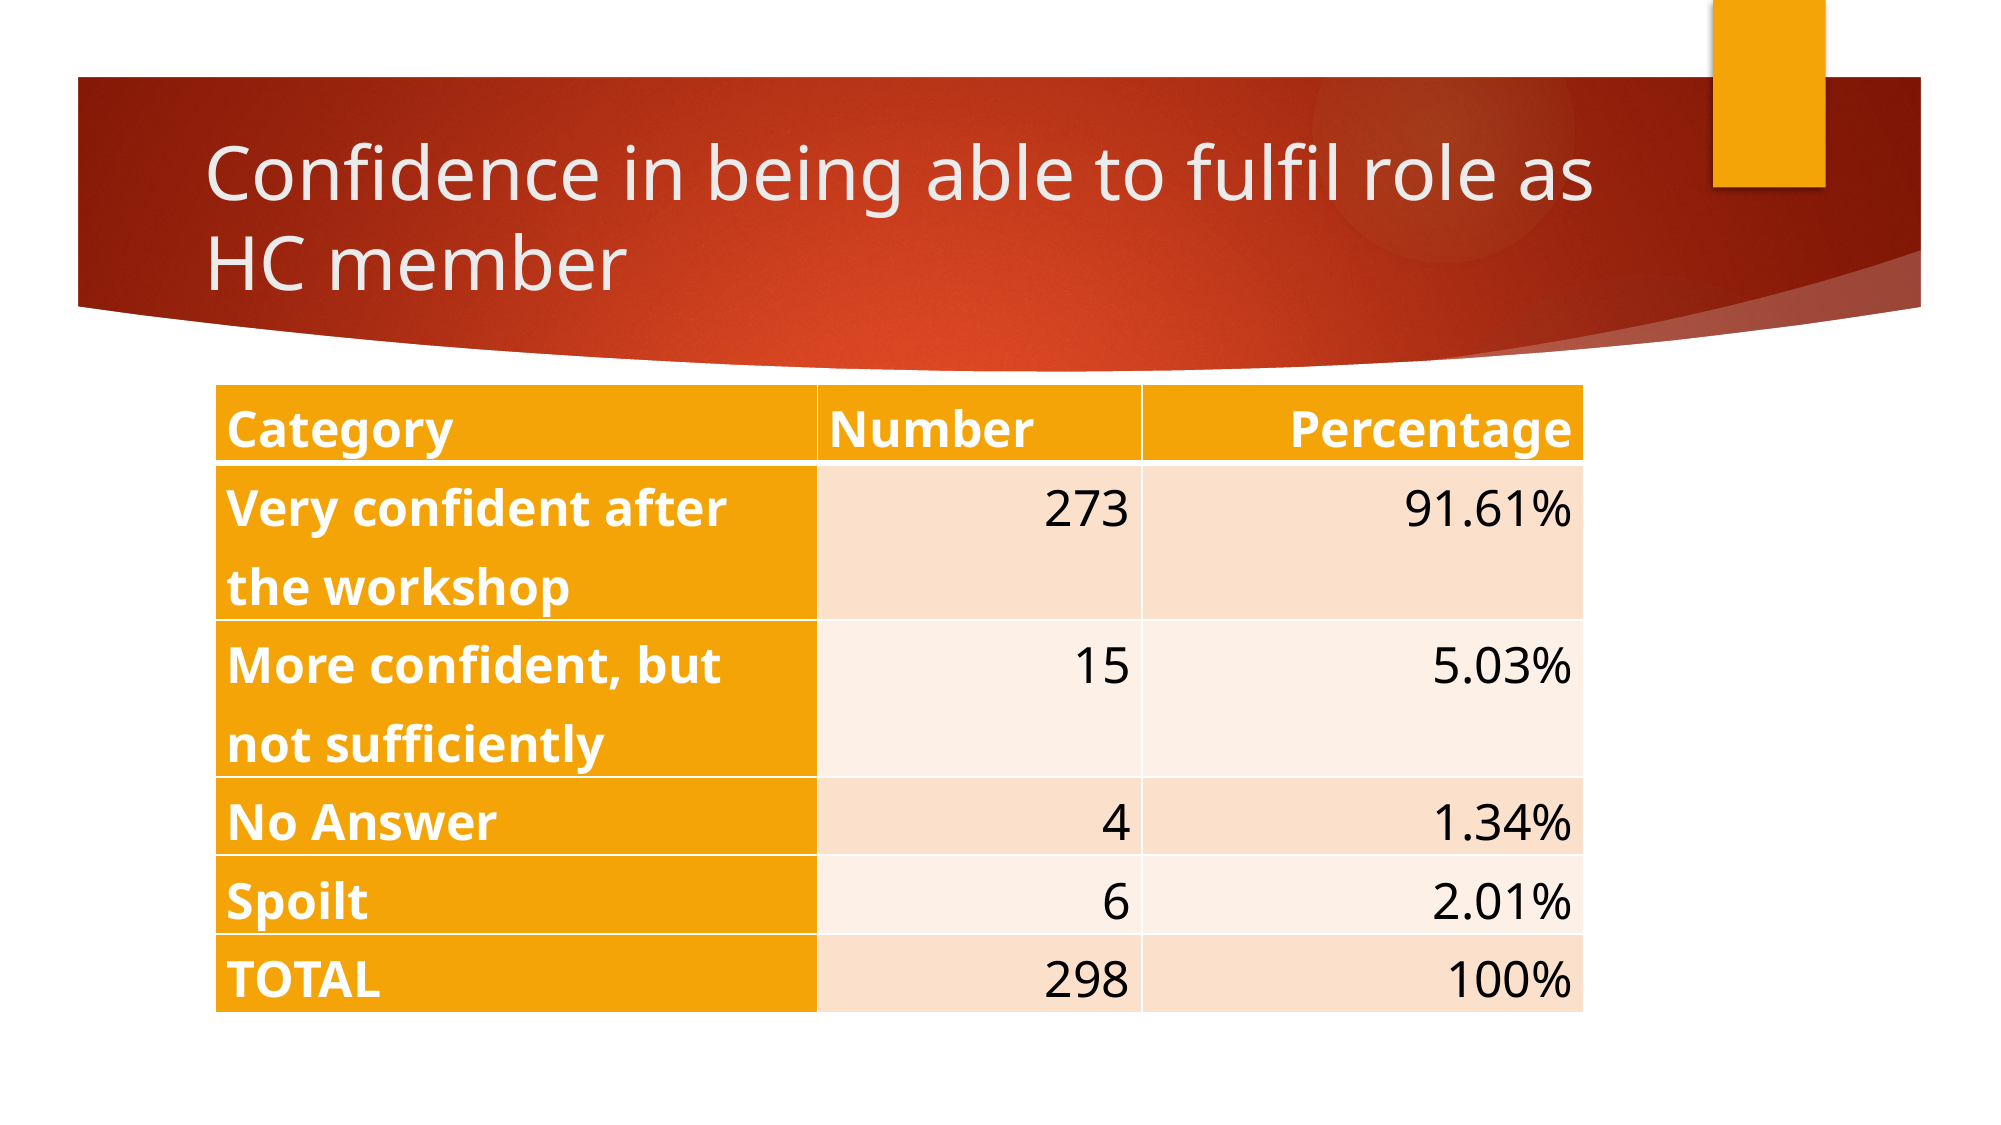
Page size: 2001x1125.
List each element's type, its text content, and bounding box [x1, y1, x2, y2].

table_cell 6 [818, 856, 1141, 933]
table_header Percentage [1143, 385, 1583, 460]
table_cell Very confident after the workshop [216, 466, 817, 619]
table_cell 5.03% [1143, 621, 1583, 776]
title Confidence in being able to fulfil role as HC member [189, 155, 1627, 275]
table_cell 15 [818, 621, 1141, 776]
table_cell 100% [1143, 935, 1583, 1012]
table_cell 91.61% [1143, 466, 1583, 619]
table_cell Spoilt [216, 856, 817, 933]
table_cell 1.34% [1143, 778, 1583, 854]
table_cell 273 [818, 466, 1141, 619]
table_header Number [818, 385, 1141, 460]
table_cell No Answer [216, 778, 817, 854]
table_cell TOTAL [216, 935, 817, 1012]
table_cell 2.01% [1143, 856, 1583, 933]
table_cell More confident, but not sufficiently [216, 621, 817, 776]
table_cell 298 [818, 935, 1141, 1012]
table_header Category [216, 385, 817, 460]
table_cell 4 [818, 778, 1141, 854]
